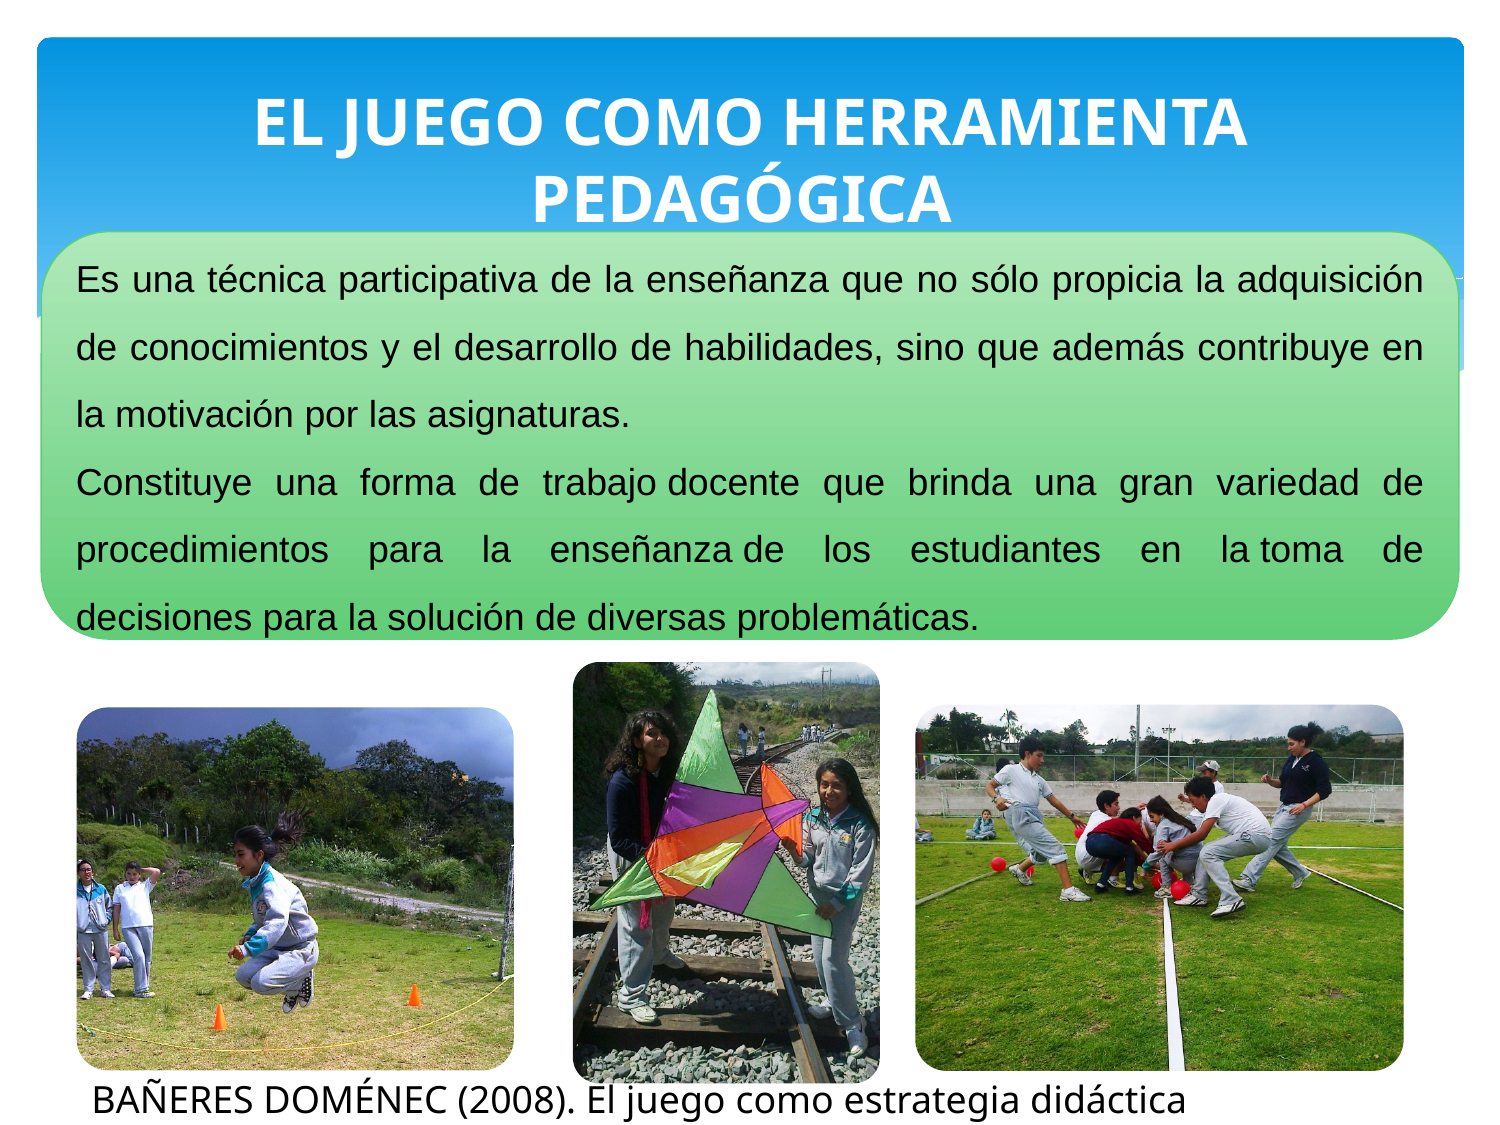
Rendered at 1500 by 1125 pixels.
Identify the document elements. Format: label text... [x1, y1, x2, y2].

text_box Es una técnica participativa de la enseñanza que no sólo propicia la adquisición de conocimientos y el desarrollo de habilidades, sino que además contribuye en la motivación por las asignaturas. Constituye una forma de trabajo docente que brinda una gran variedad de procedimientos para la enseñanza de los estudiantes en la toma de decisiones para la solución de diversas problemáticas. [40, 230, 1460, 640]
picture [915, 704, 1404, 1072]
picture [76, 707, 514, 1071]
picture [572, 661, 881, 1084]
title EL JUEGO COMO HERRAMIENTA PEDAGÓGICA [75, 55, 1425, 239]
text_box BAÑERES DOMÉNEC (2008). El juego como estrategia didáctica [76, 1068, 1404, 1125]
